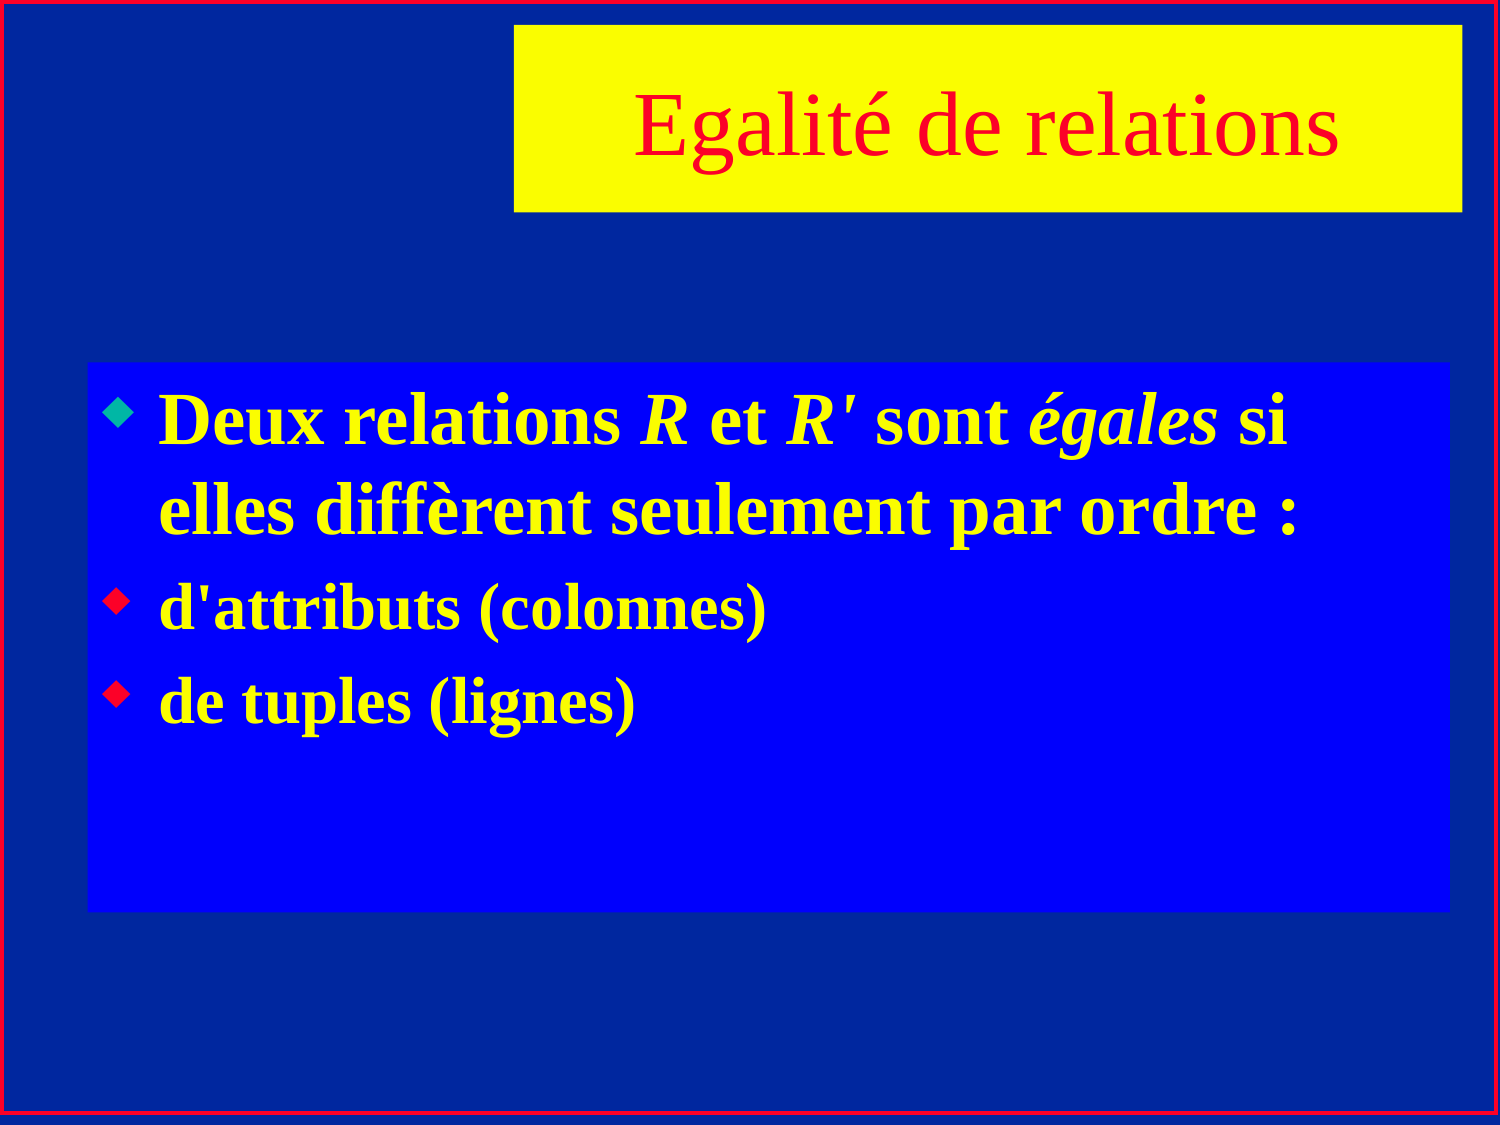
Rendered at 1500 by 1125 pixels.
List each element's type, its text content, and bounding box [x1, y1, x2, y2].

text_box Egalité de relations [513, 24, 1463, 213]
list Deux relations R et R' sont égales si elles diffèrent seulement par ordre : d'attributs (colonnes) de tuples (lignes) [86, 361, 1451, 913]
